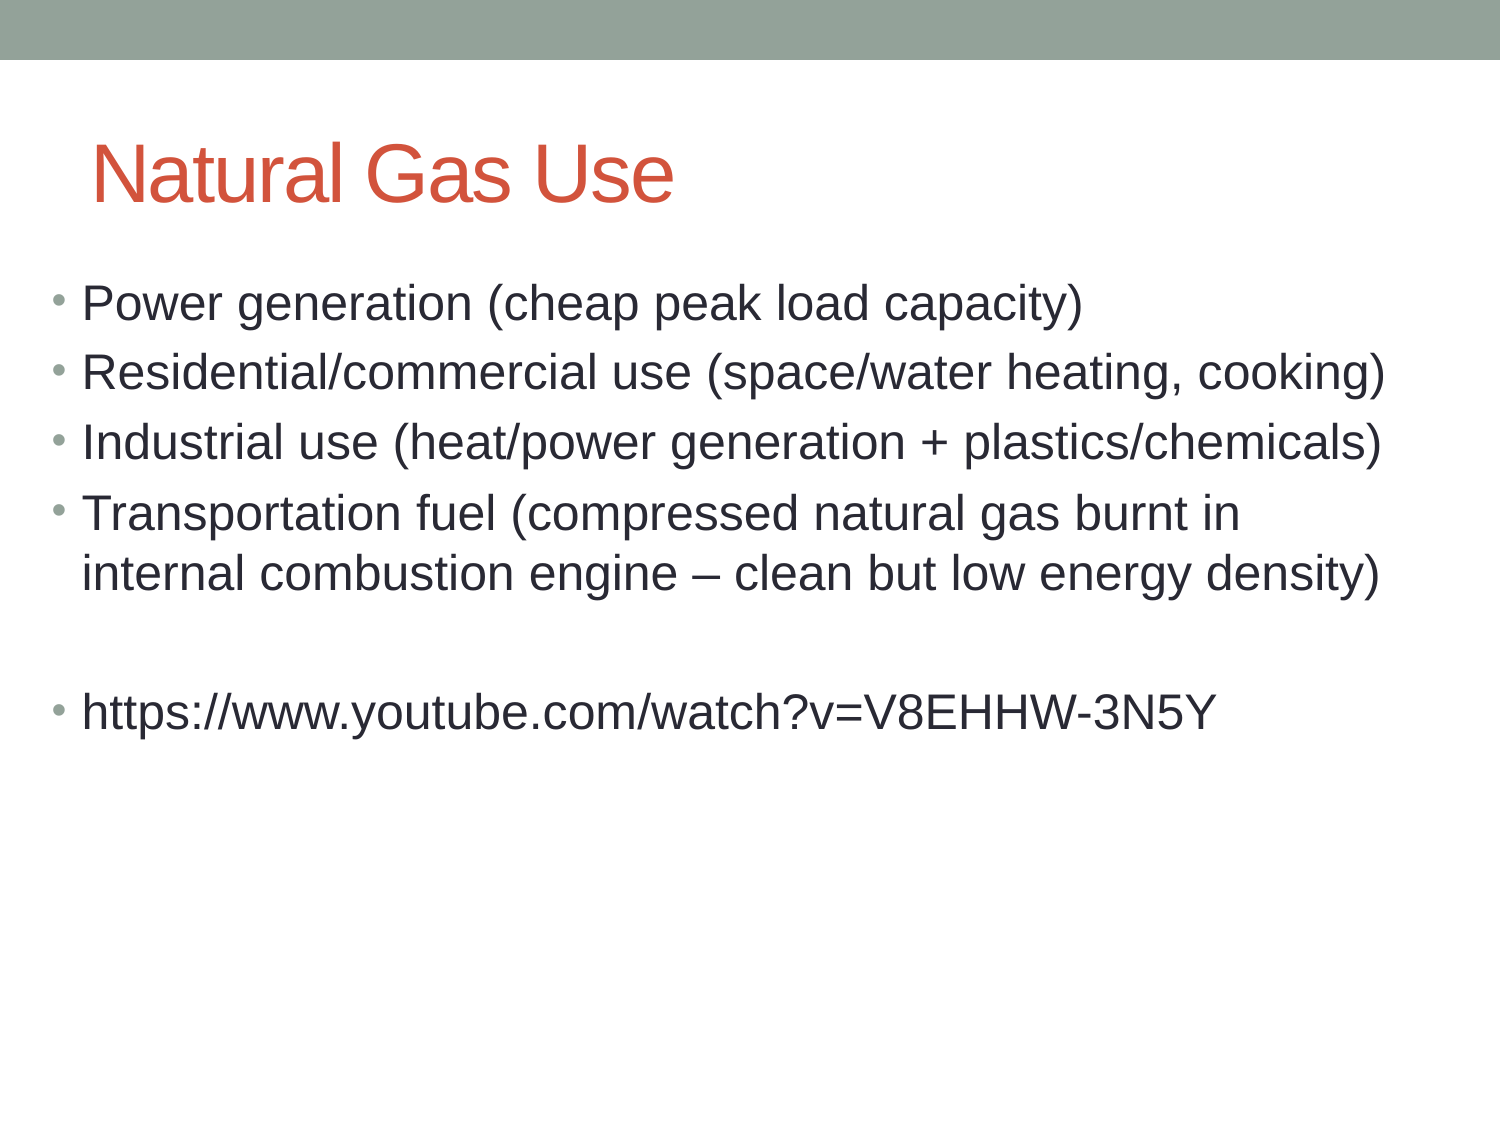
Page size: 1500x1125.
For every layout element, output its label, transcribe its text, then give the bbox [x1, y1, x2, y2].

title Natural Gas Use [75, 87, 1425, 250]
list Power generation (cheap peak load capacity) Residential/commercial use (space/water heating, cooking) Industrial use (heat/power generation + plastics/chemicals) Transportation fuel (compressed natural gas burnt in internal combustion engine – clean but low energy density) https://www.youtube.com/watch?v=V8EHHW-3N5Y [36, 262, 1425, 1063]
